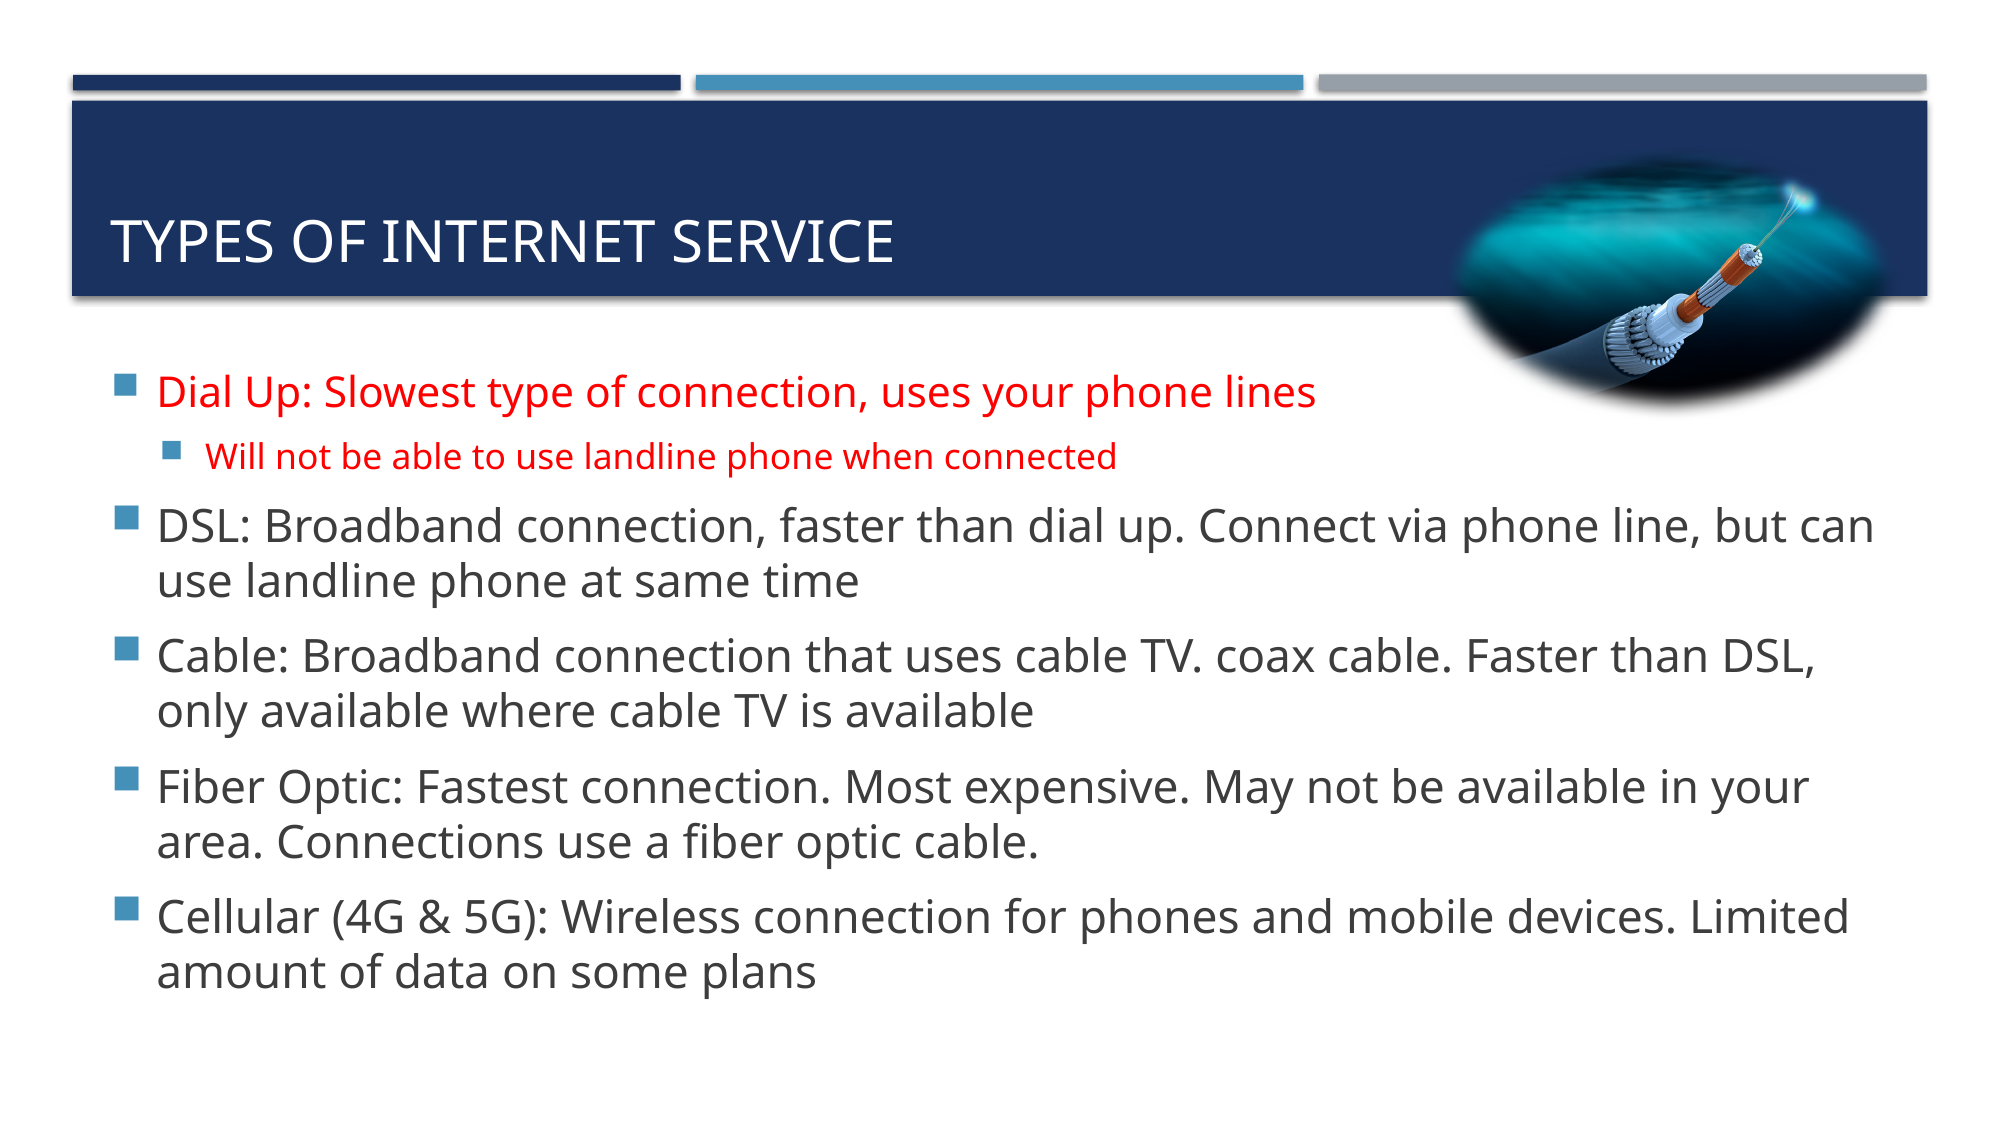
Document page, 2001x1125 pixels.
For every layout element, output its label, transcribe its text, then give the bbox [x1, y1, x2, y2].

list Dial Up: Slowest type of connection, uses your phone lines Will not be able to use landline phone when connected DSL: Broadband connection, faster than dial up. Connect via phone line, but can use landline phone at same time Cable: Broadband connection that uses cable TV. coax cable. Faster than DSL, only available where cable TV is available Fiber Optic: Fastest connection. Most expensive. May not be available in your area. Connections use a fiber optic cable. Cellular (4G & 5G): Wireless connection for phones and mobile devices. Limited amount of data on some plans [95, 357, 1905, 1010]
title Types of internet service [95, 115, 1905, 282]
picture [1437, 140, 1906, 423]
